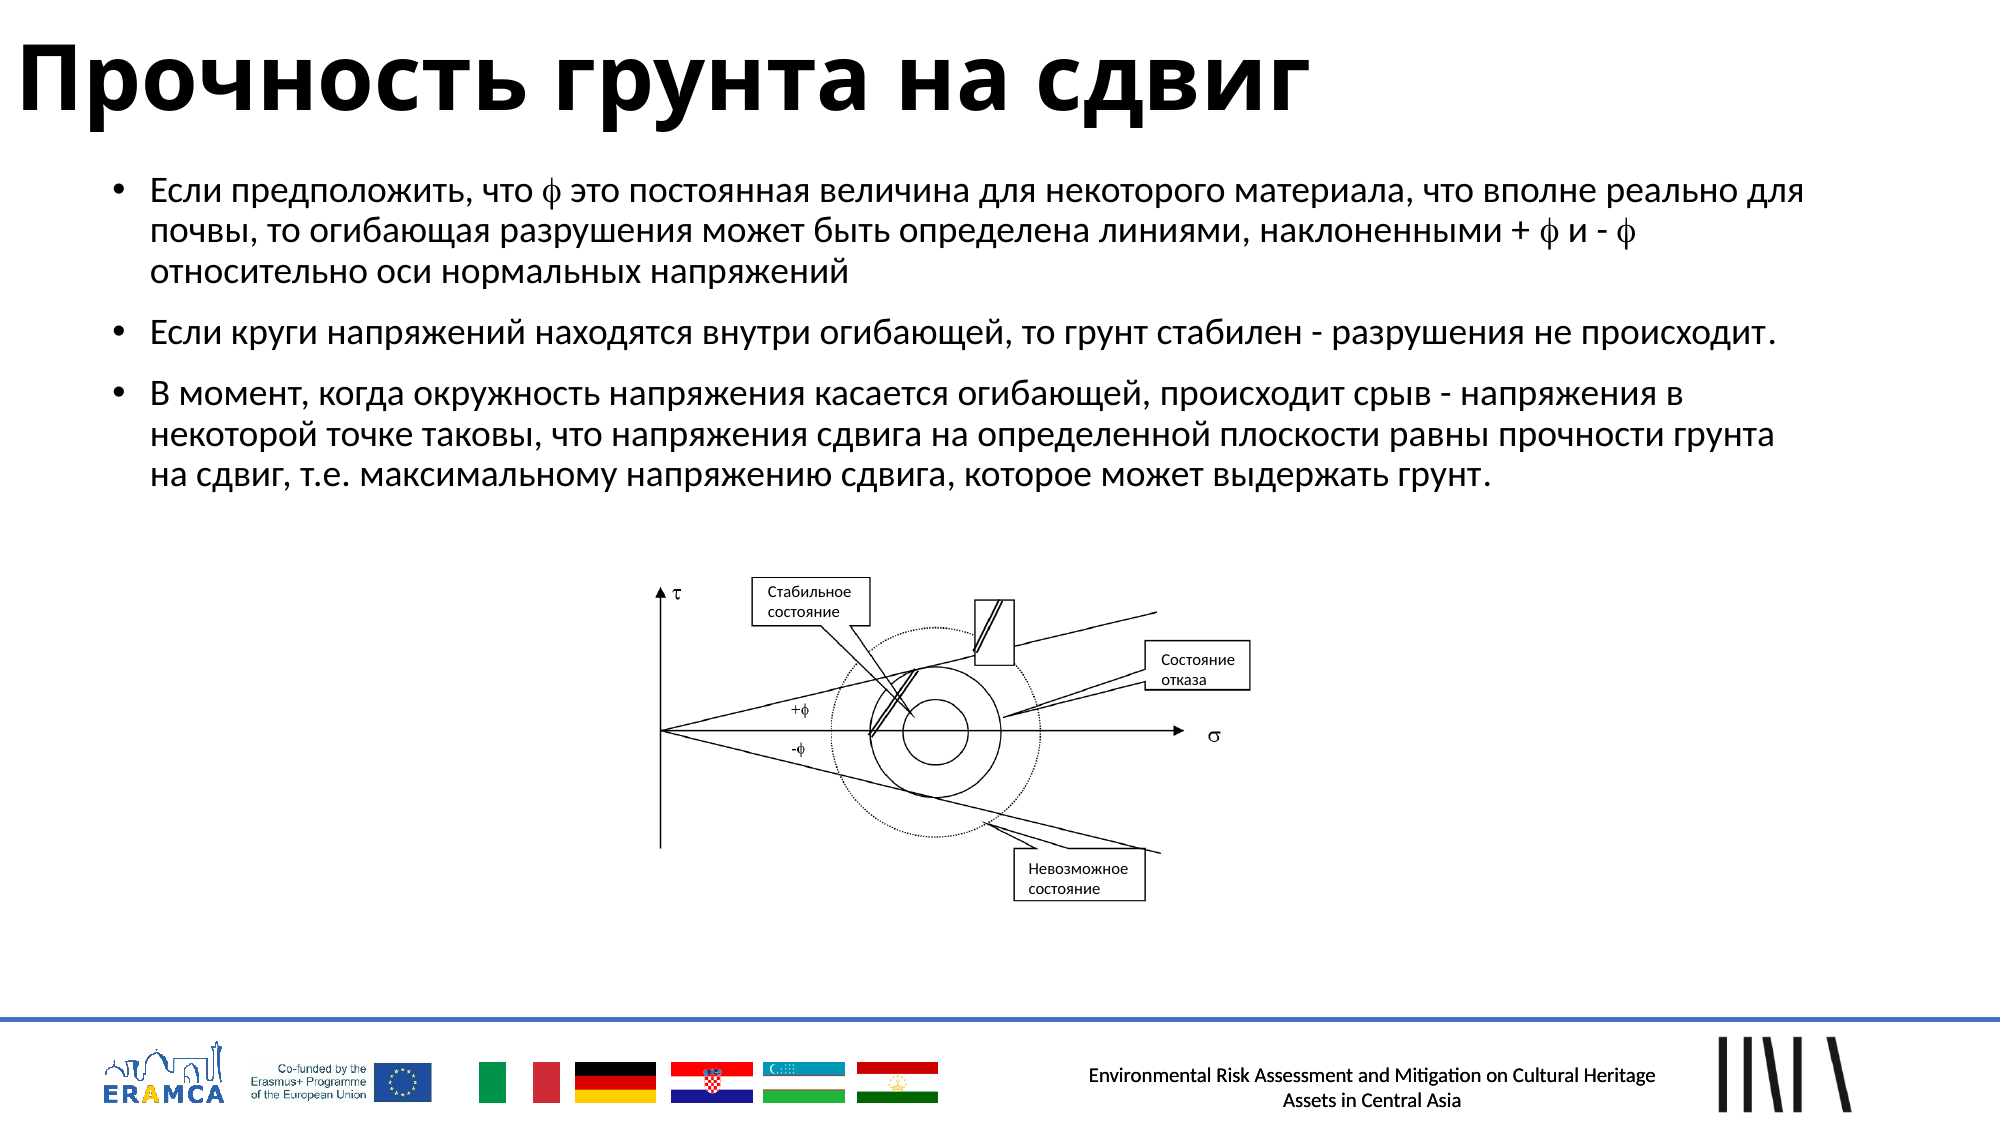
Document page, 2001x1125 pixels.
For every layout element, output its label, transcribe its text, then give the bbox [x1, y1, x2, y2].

list Если предположить, что  это постоянная величина для некоторого материала, что вполне реально для почвы, то огибающая разрушения может быть определена линиями, наклоненными +  и -  относительно оси нормальных напряжений Если круги напряжений находятся внутри огибающей, то грунт стабилен - разрушения не происходит. В момент, когда окружность напряжения касается огибающей, происходит срыв - напряжения в некоторой точке таковы, что напряжения сдвига на определенной плоскости равны прочности грунта на сдвиг, т.е. максимальному напряжению сдвига, которое может выдержать грунт. [97, 162, 1823, 877]
picture [671, 1062, 753, 1103]
picture [1713, 1022, 1863, 1125]
picture [634, 550, 1286, 907]
picture [104, 1041, 224, 1103]
picture [763, 1062, 845, 1103]
picture [575, 1062, 656, 1103]
picture [479, 1062, 560, 1103]
title Прочность грунта на сдвиг [0, 0, 1688, 163]
picture [249, 1062, 432, 1103]
picture [857, 1062, 938, 1103]
